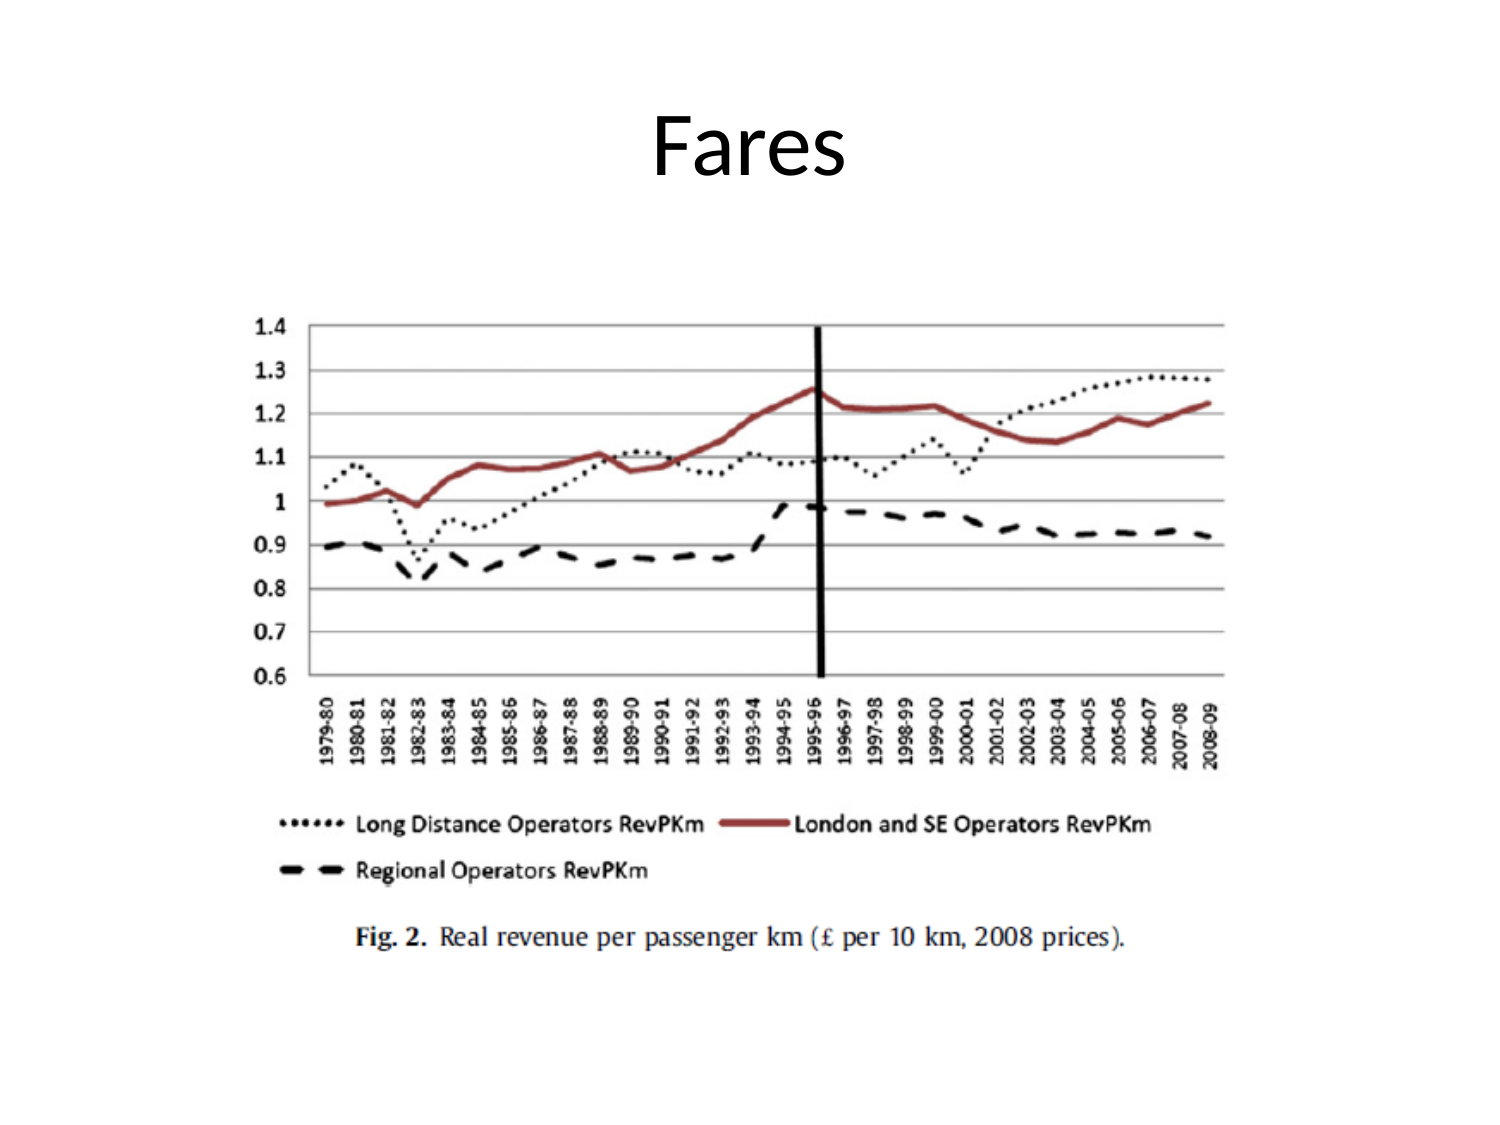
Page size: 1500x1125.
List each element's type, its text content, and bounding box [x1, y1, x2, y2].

title Fares [75, 45, 1425, 233]
picture [206, 273, 1249, 984]
